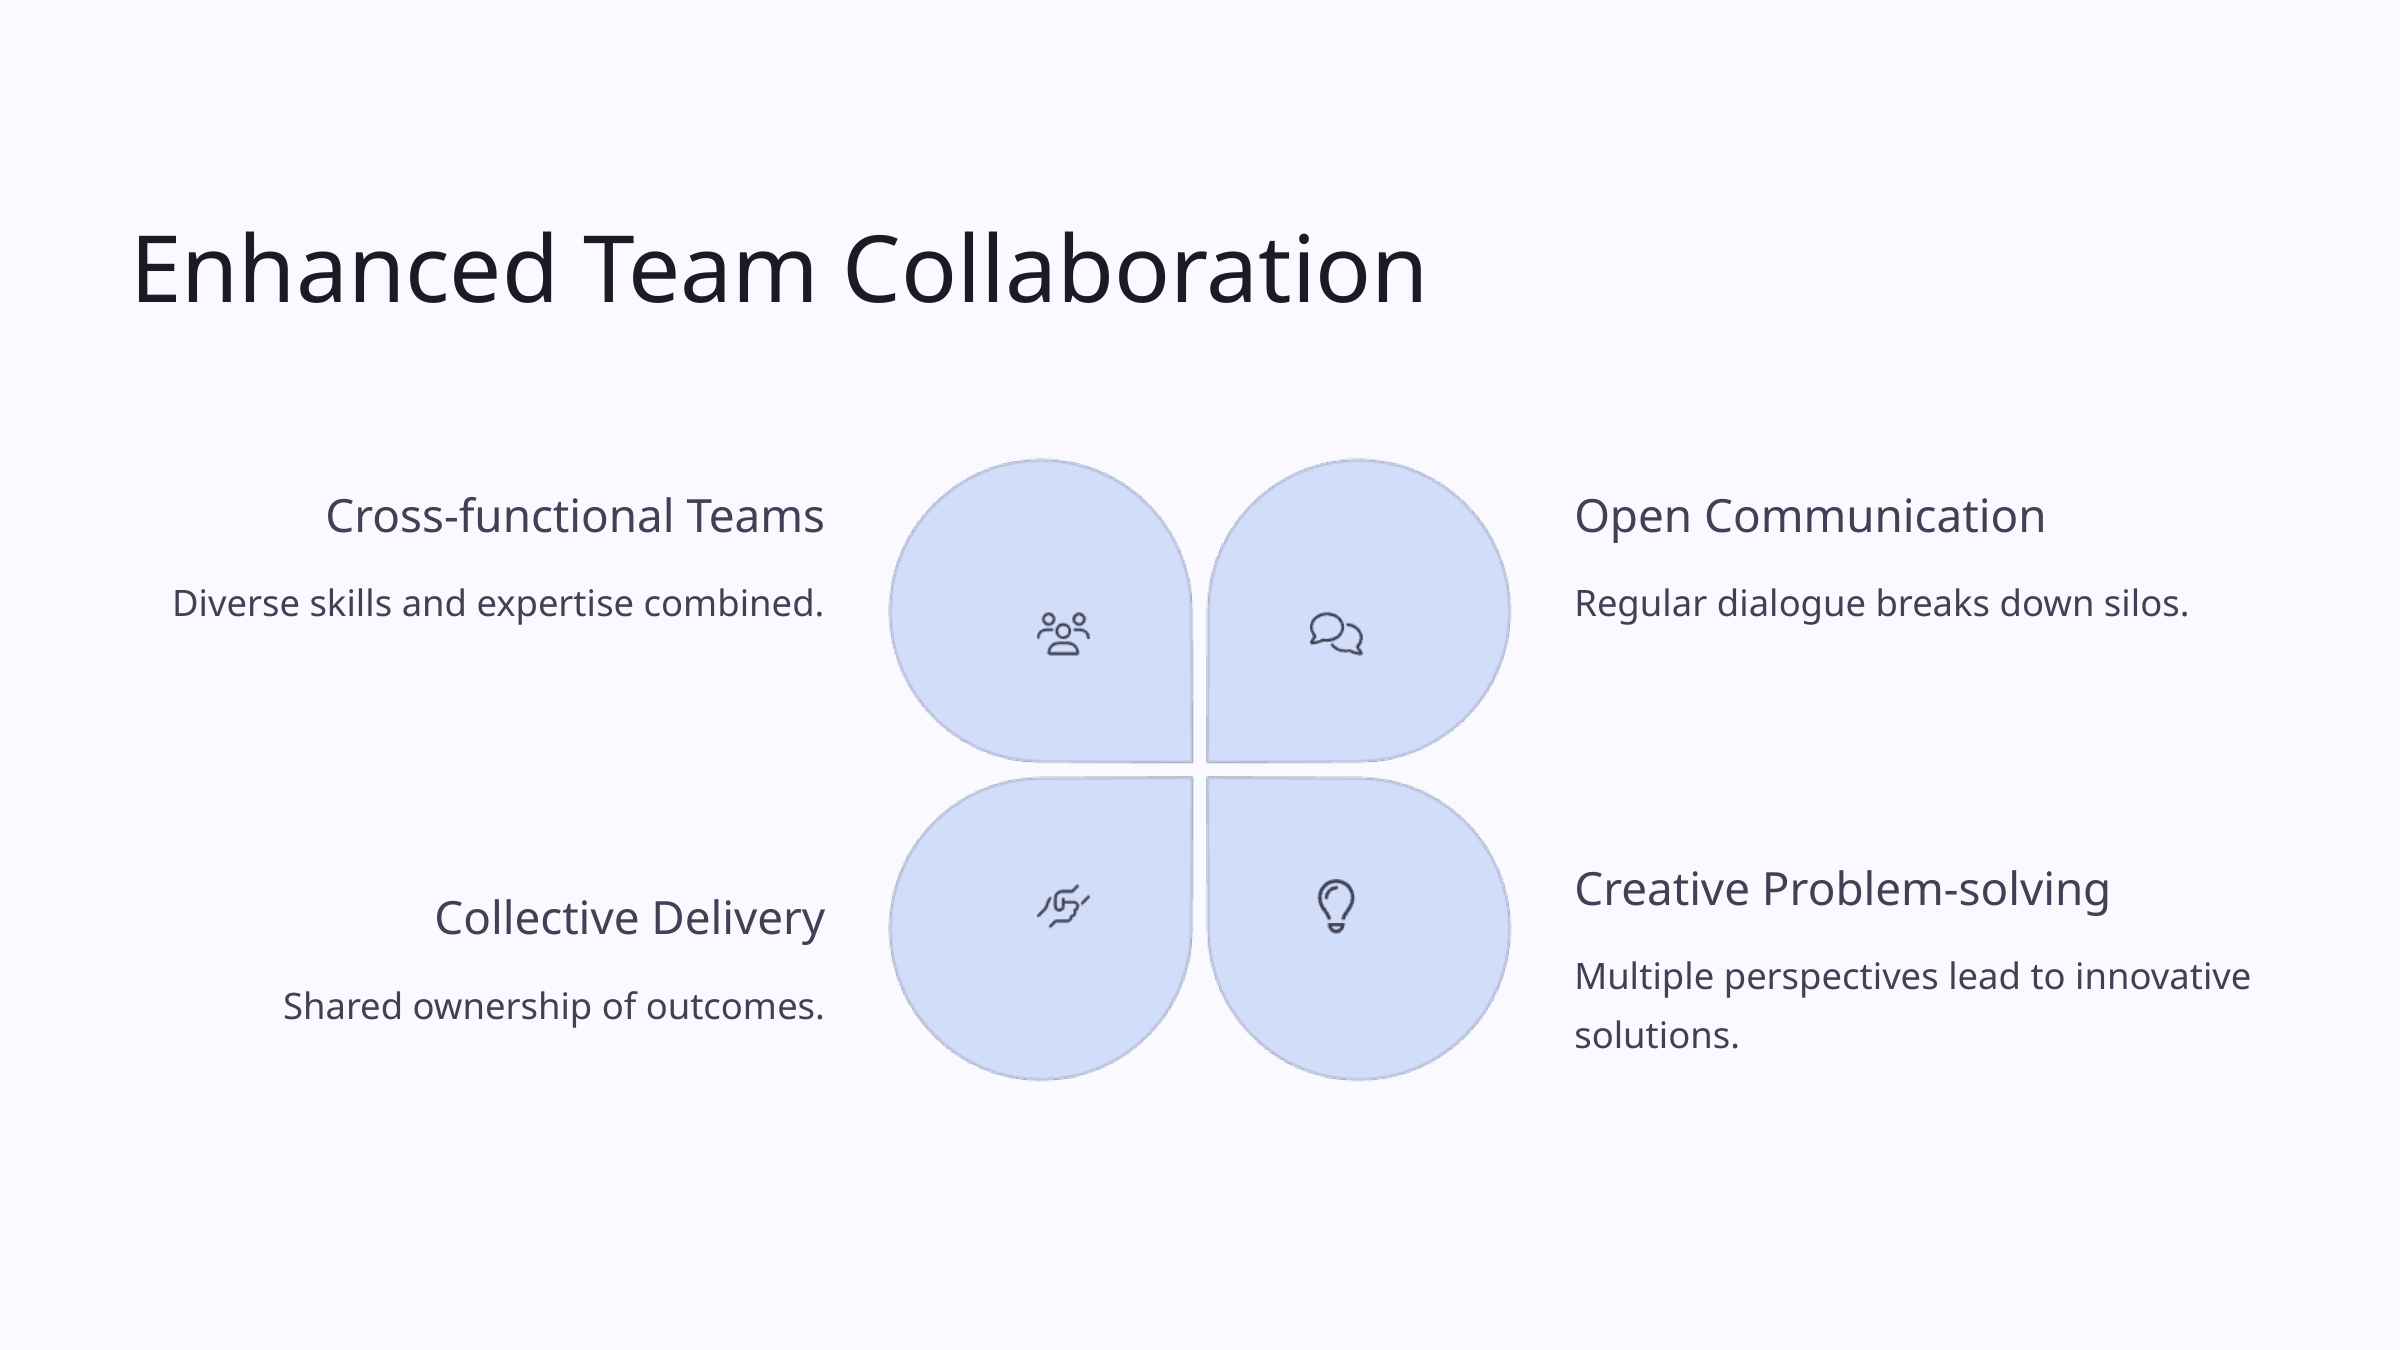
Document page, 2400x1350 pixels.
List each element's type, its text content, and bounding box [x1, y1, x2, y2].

text_box Diverse skills and expertise combined. [130, 564, 825, 625]
text_box Collective Delivery [360, 886, 825, 945]
text_box Shared ownership of outcomes. [130, 967, 825, 1027]
text_box Regular dialogue breaks down silos. [1575, 564, 2270, 625]
text_box Enhanced Team Collaboration [130, 205, 1530, 322]
text_box Multiple perspectives lead to innovative solutions. [1575, 937, 2270, 1057]
picture [825, 395, 1575, 1145]
text_box Cross-functional Teams [286, 484, 825, 543]
text_box Open Communication [1575, 484, 2091, 543]
text_box Creative Problem-solving [1575, 856, 2155, 915]
